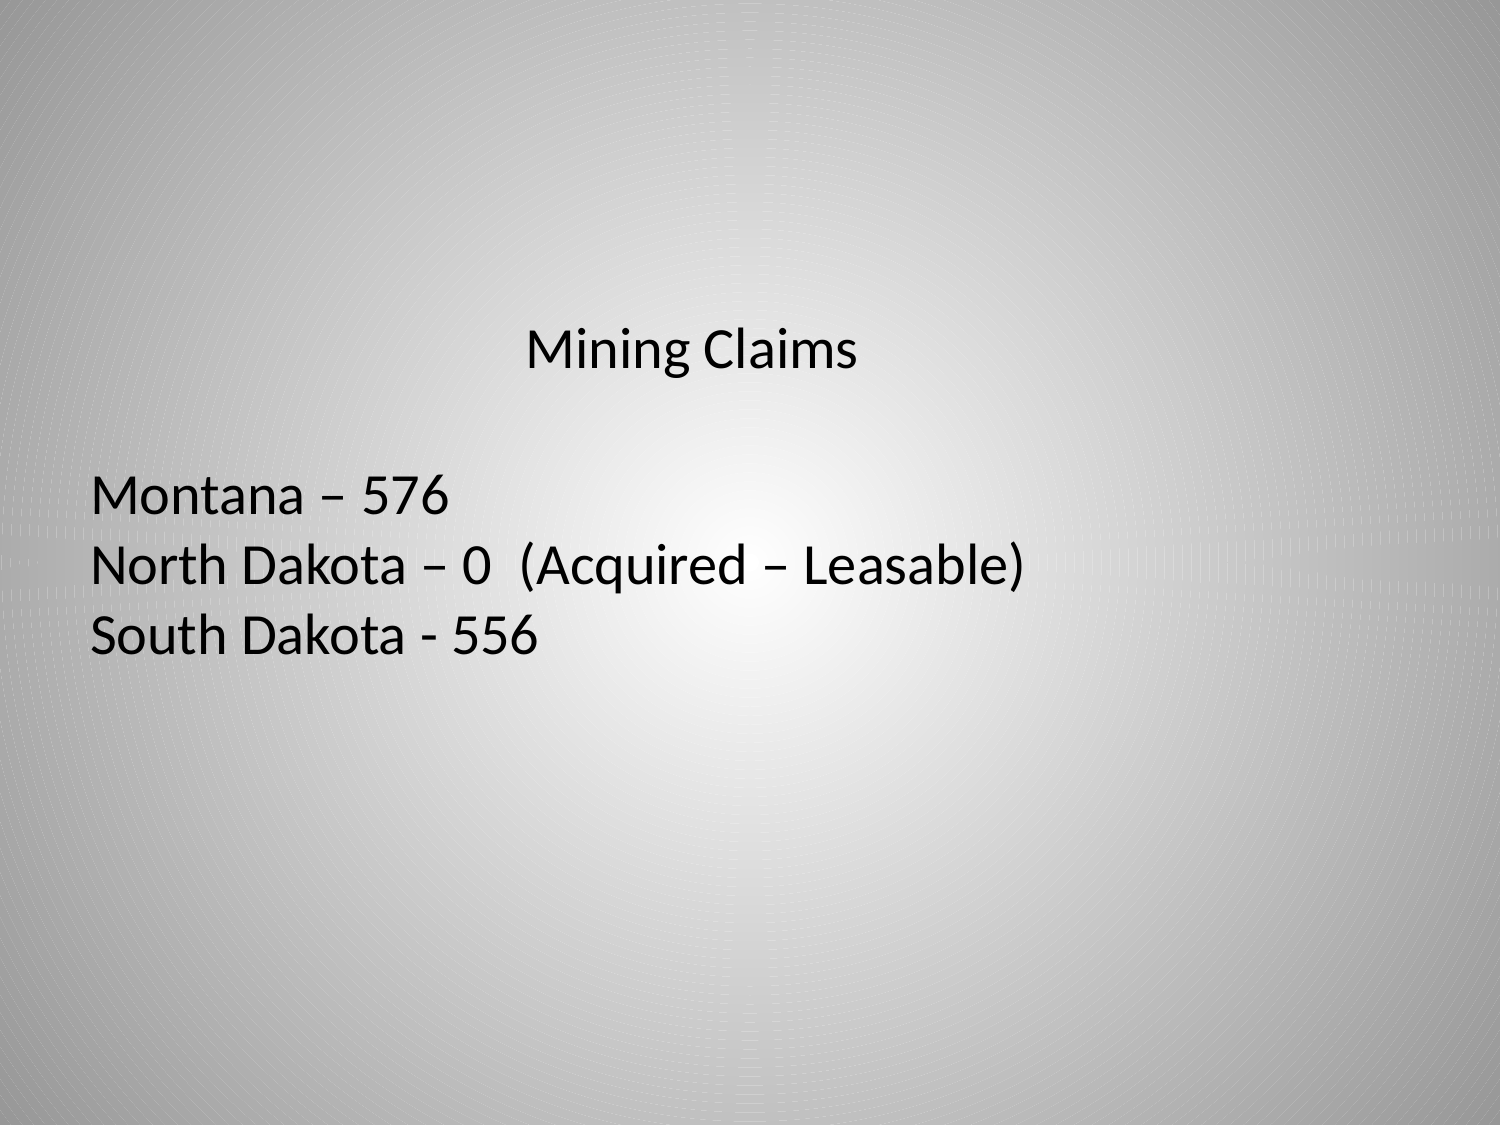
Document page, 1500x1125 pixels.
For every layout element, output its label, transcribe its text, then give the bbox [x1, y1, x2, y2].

title Mining Claims Montana – 576 North Dakota – 0 (Acquired – Leasable) South Dakota - 556 [75, 45, 1425, 788]
